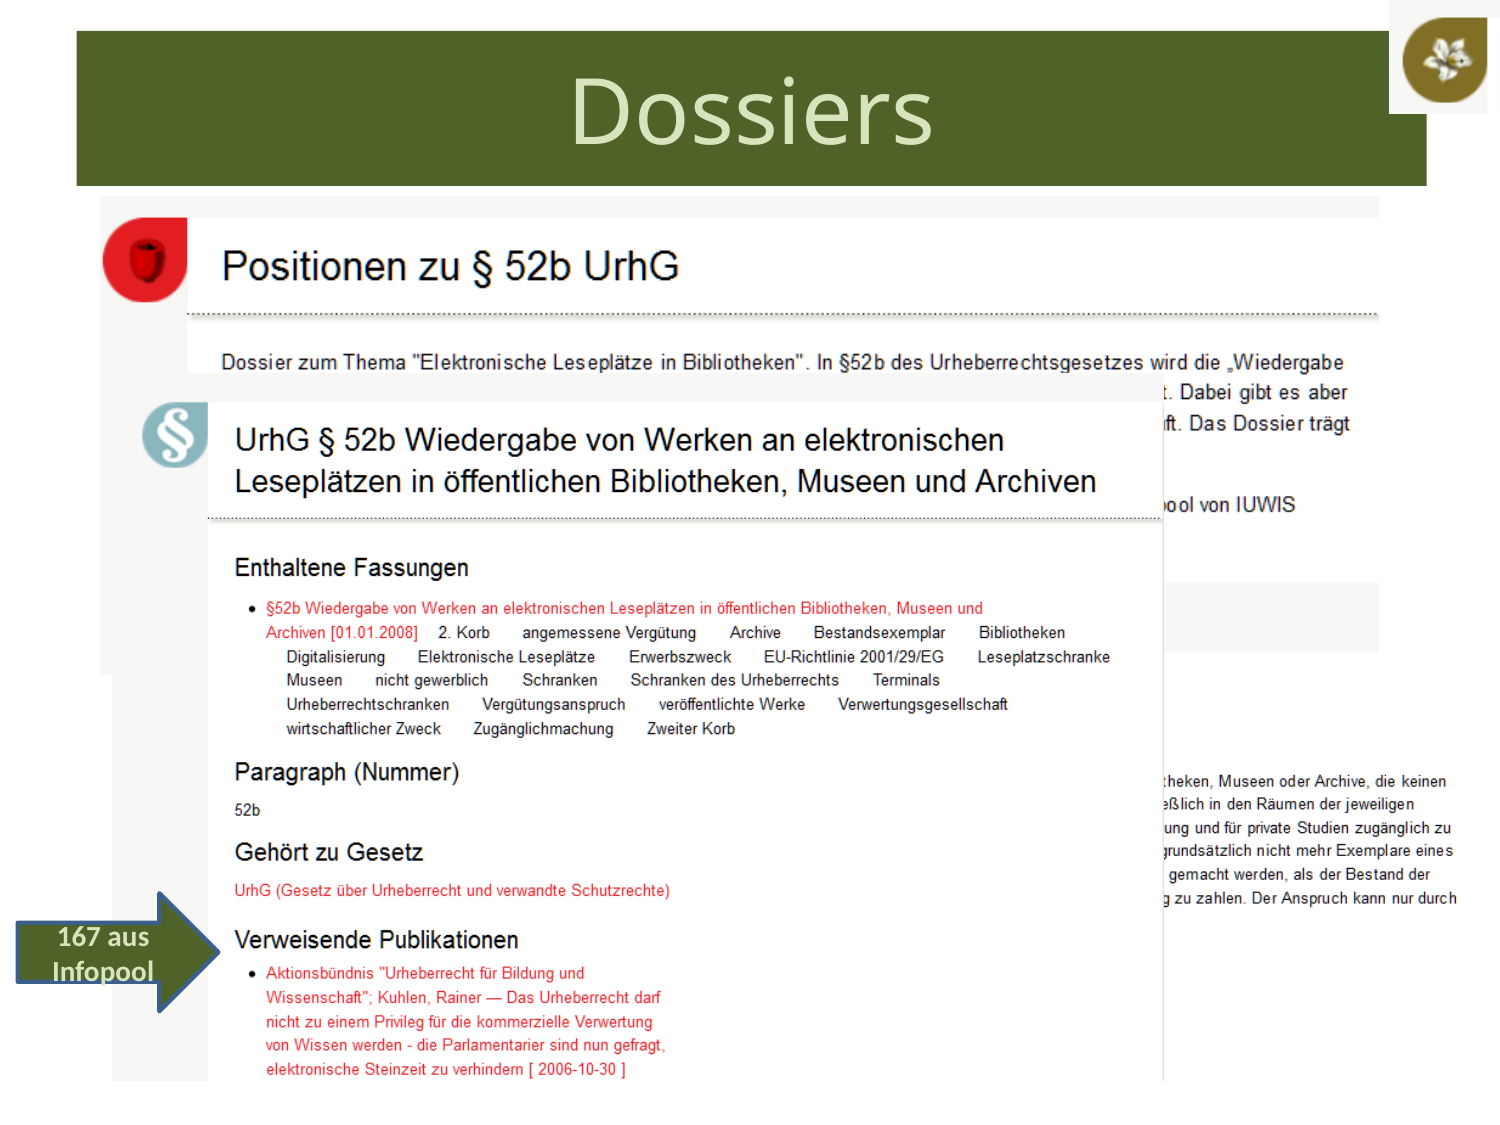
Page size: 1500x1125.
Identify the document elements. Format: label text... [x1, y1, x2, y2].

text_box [17, 373, 1164, 1081]
picture [100, 195, 1379, 675]
text_box Dossiers [76, 30, 1427, 186]
picture [1388, 0, 1500, 115]
picture [1164, 762, 1487, 949]
